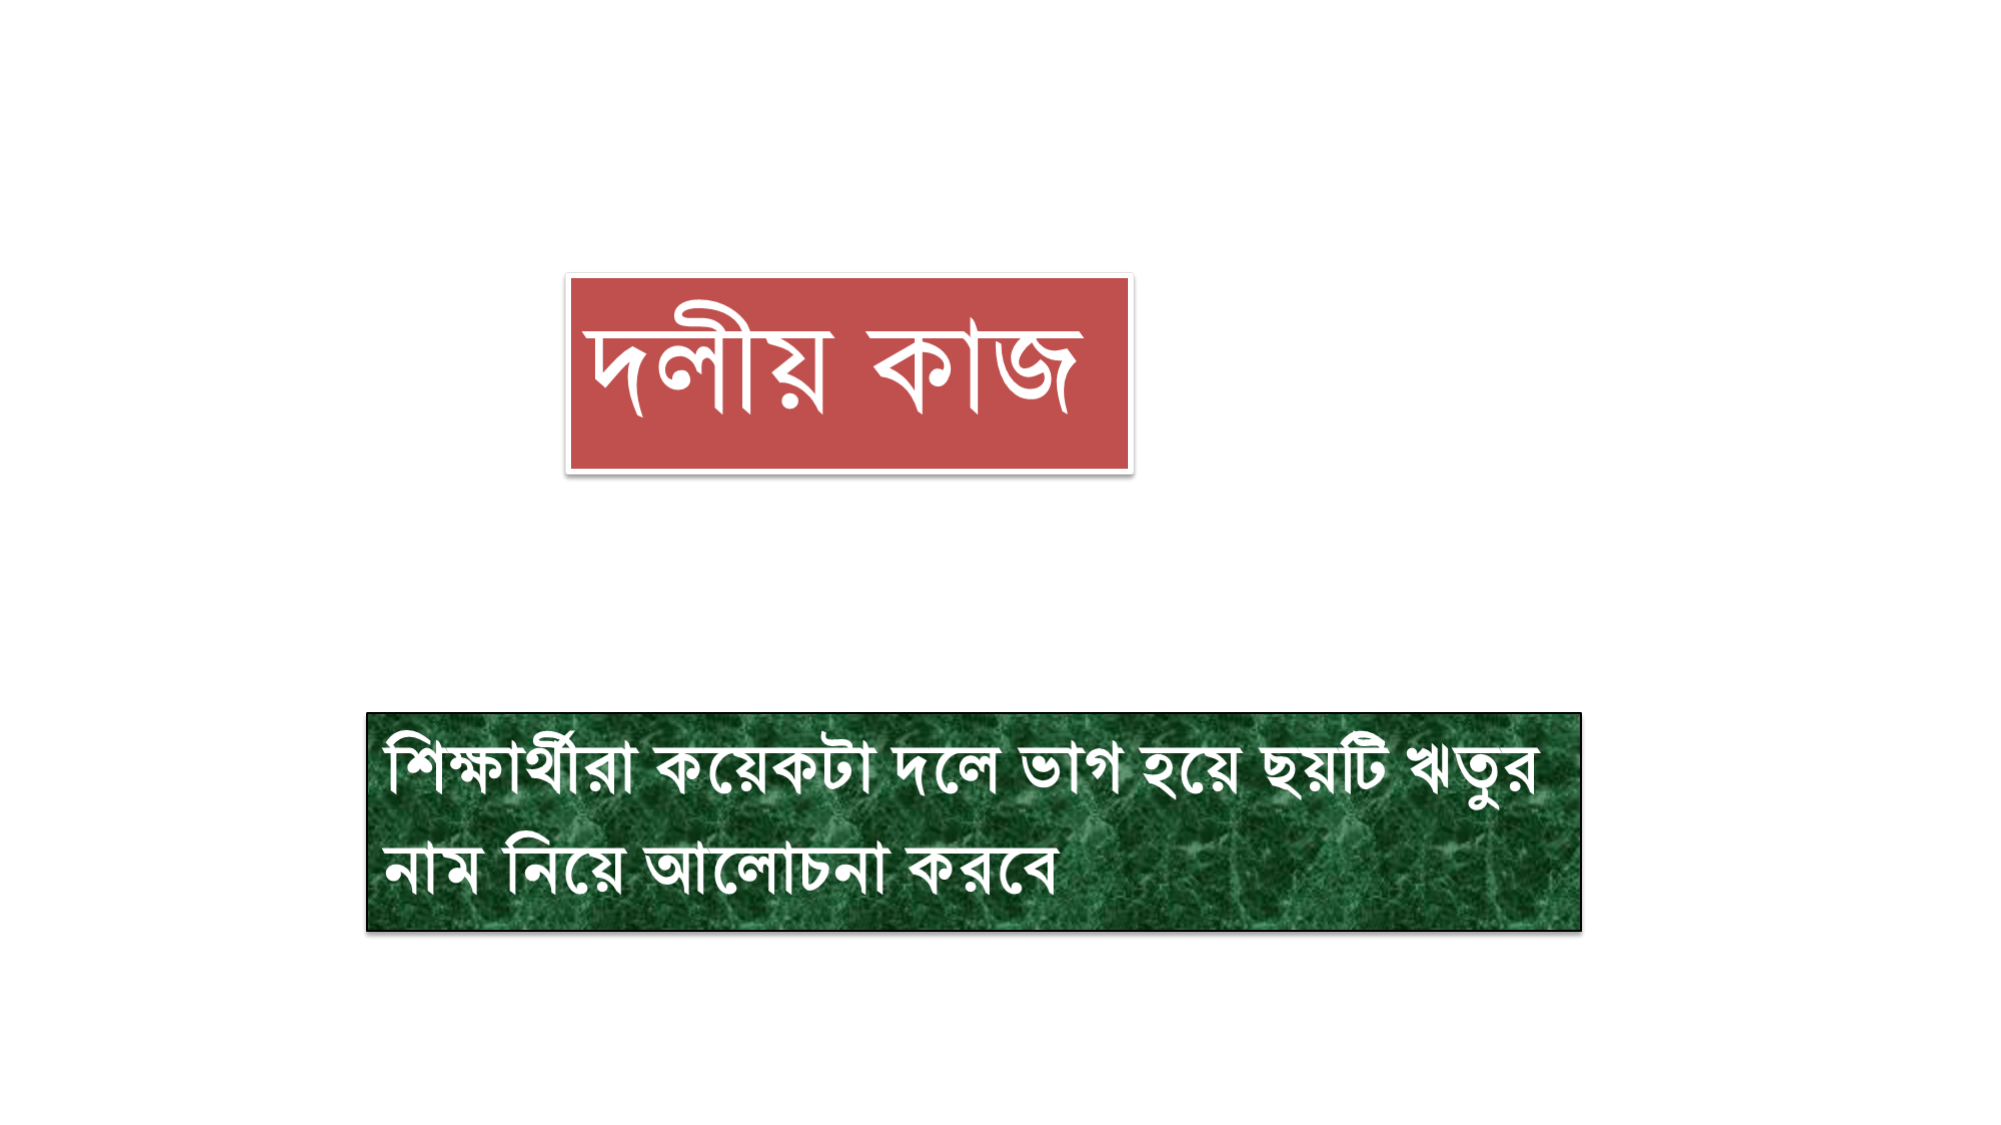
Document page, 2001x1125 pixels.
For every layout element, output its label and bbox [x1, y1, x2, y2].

picture [485, 233, 1177, 563]
picture [325, 693, 1613, 983]
